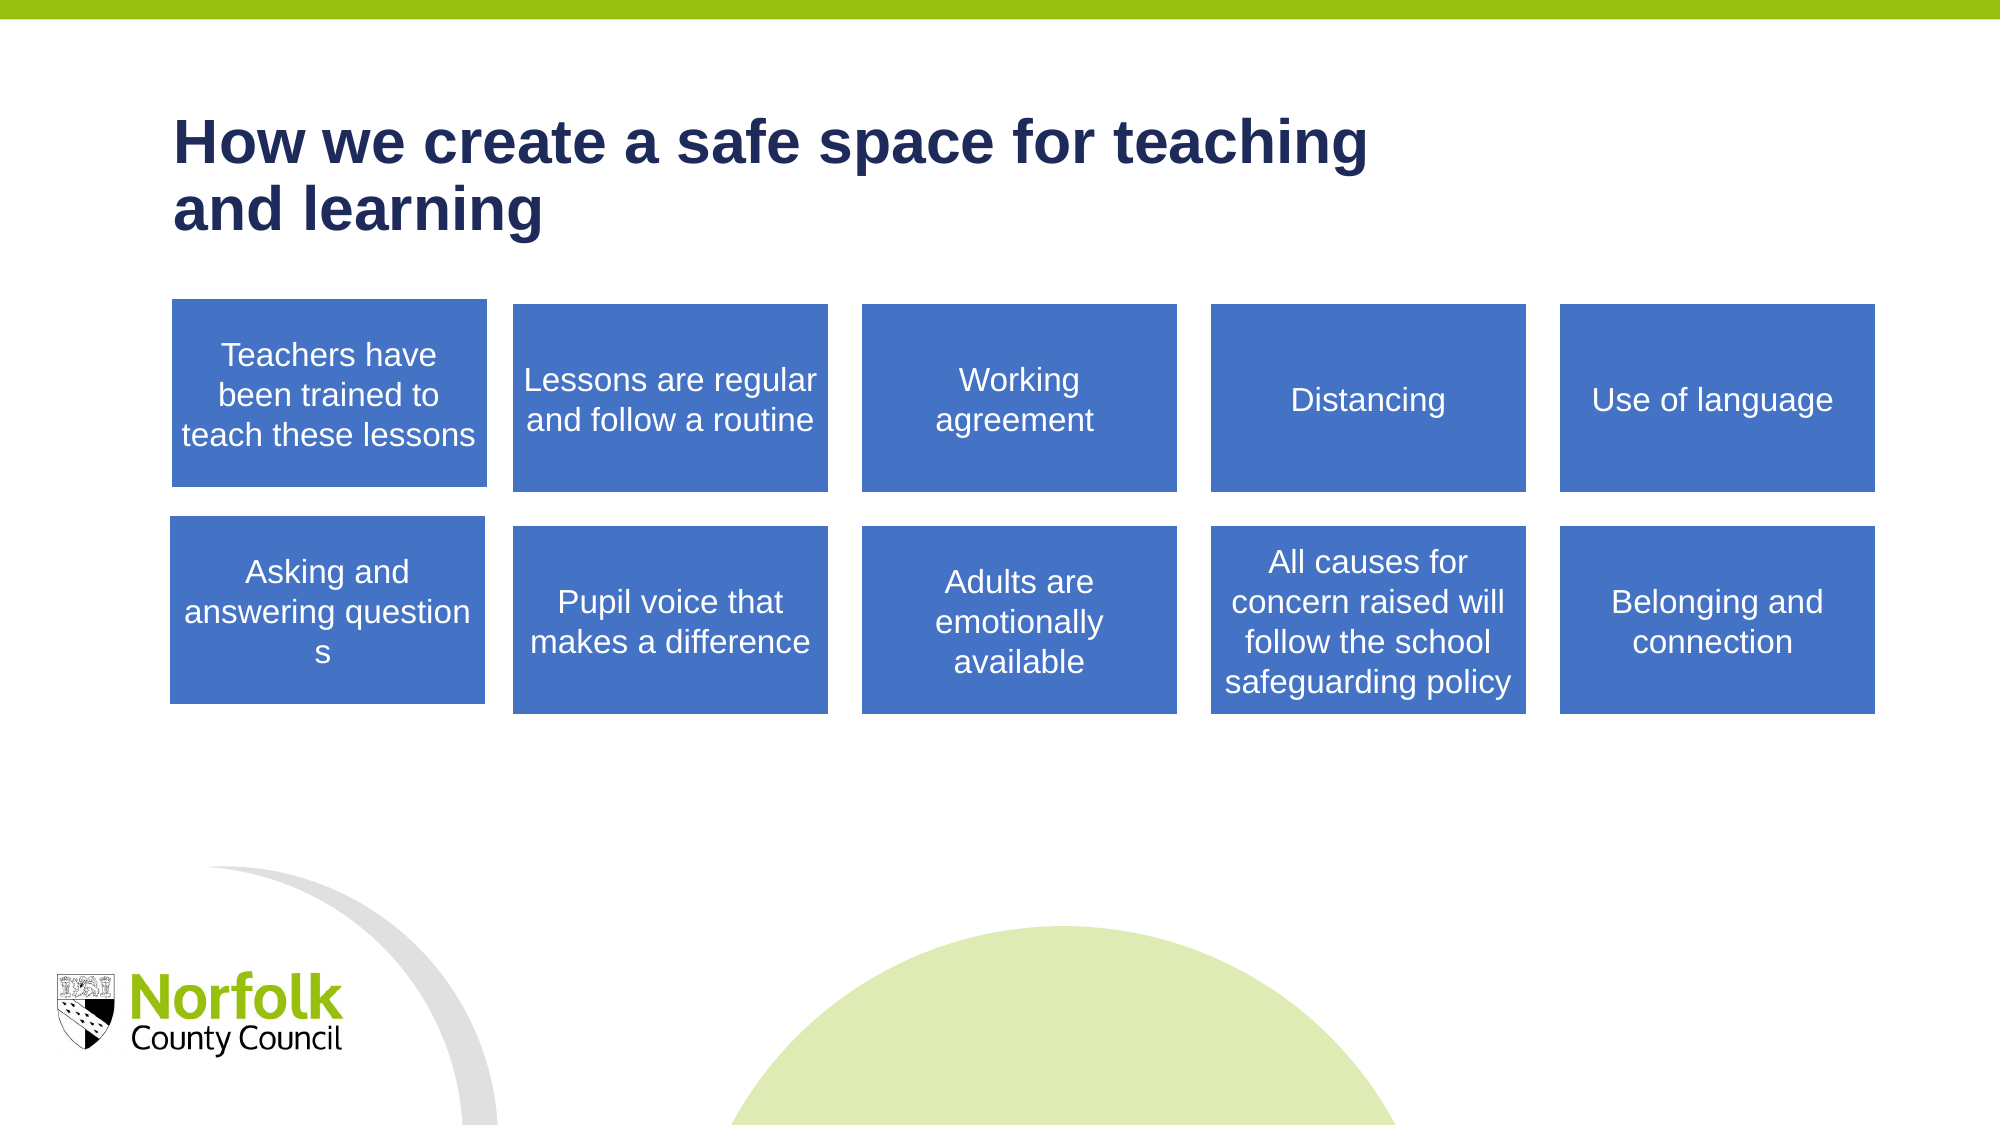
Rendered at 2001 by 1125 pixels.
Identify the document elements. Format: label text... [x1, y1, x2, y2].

picture [53, 968, 347, 1060]
title How we create a safe space for teaching and learning [162, 103, 1432, 215]
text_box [162, 215, 1877, 803]
